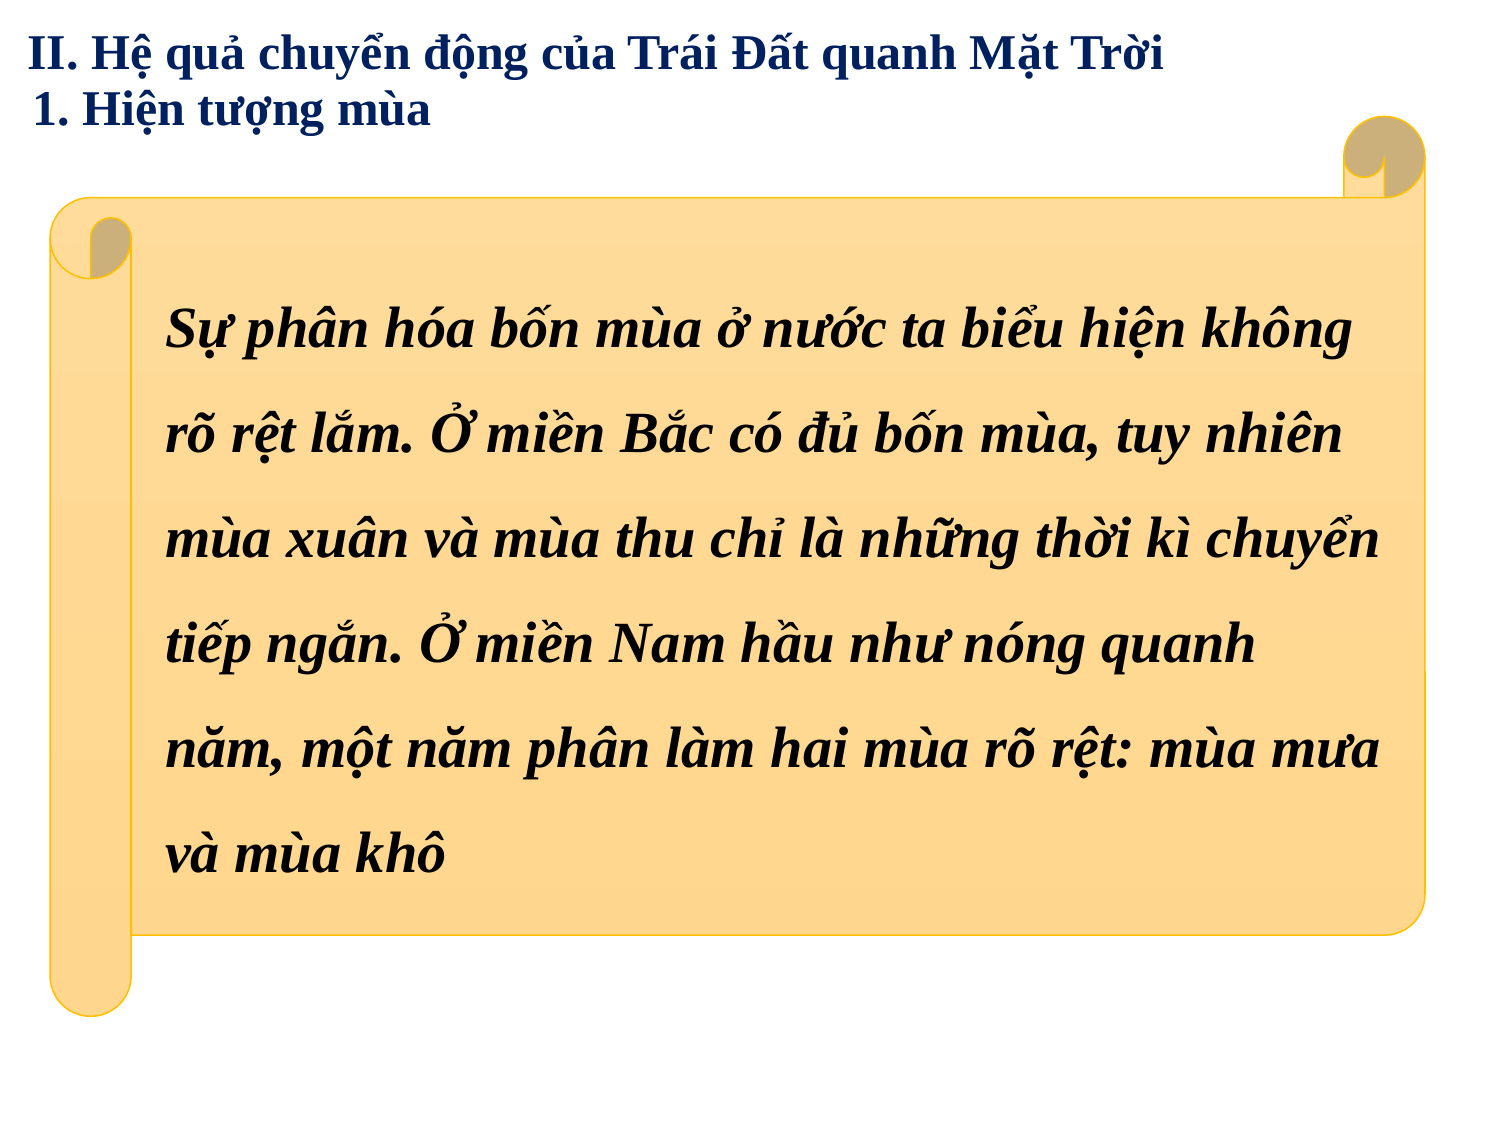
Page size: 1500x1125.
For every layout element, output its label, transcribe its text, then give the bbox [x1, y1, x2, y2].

text_box II. Hệ quả chuyển động của Trái Đất quanh Mặt Trời [12, 11, 1191, 87]
text_box 1. Hiện tượng mùa [17, 67, 451, 143]
text_box [50, 116, 1426, 1017]
text_box Sự phân hóa bốn mùa ở nước ta biểu hiện không rõ rệt lắm. Ở miền Bắc có đủ bốn mùa, tuy nhiên mùa xuân và mùa thu chỉ là những thời kì chuyển tiếp ngắn. Ở miền Nam hầu như nóng quanh năm, một năm phân làm hai mùa rõ rệt: mùa mưa và mùa khô [150, 247, 1400, 892]
